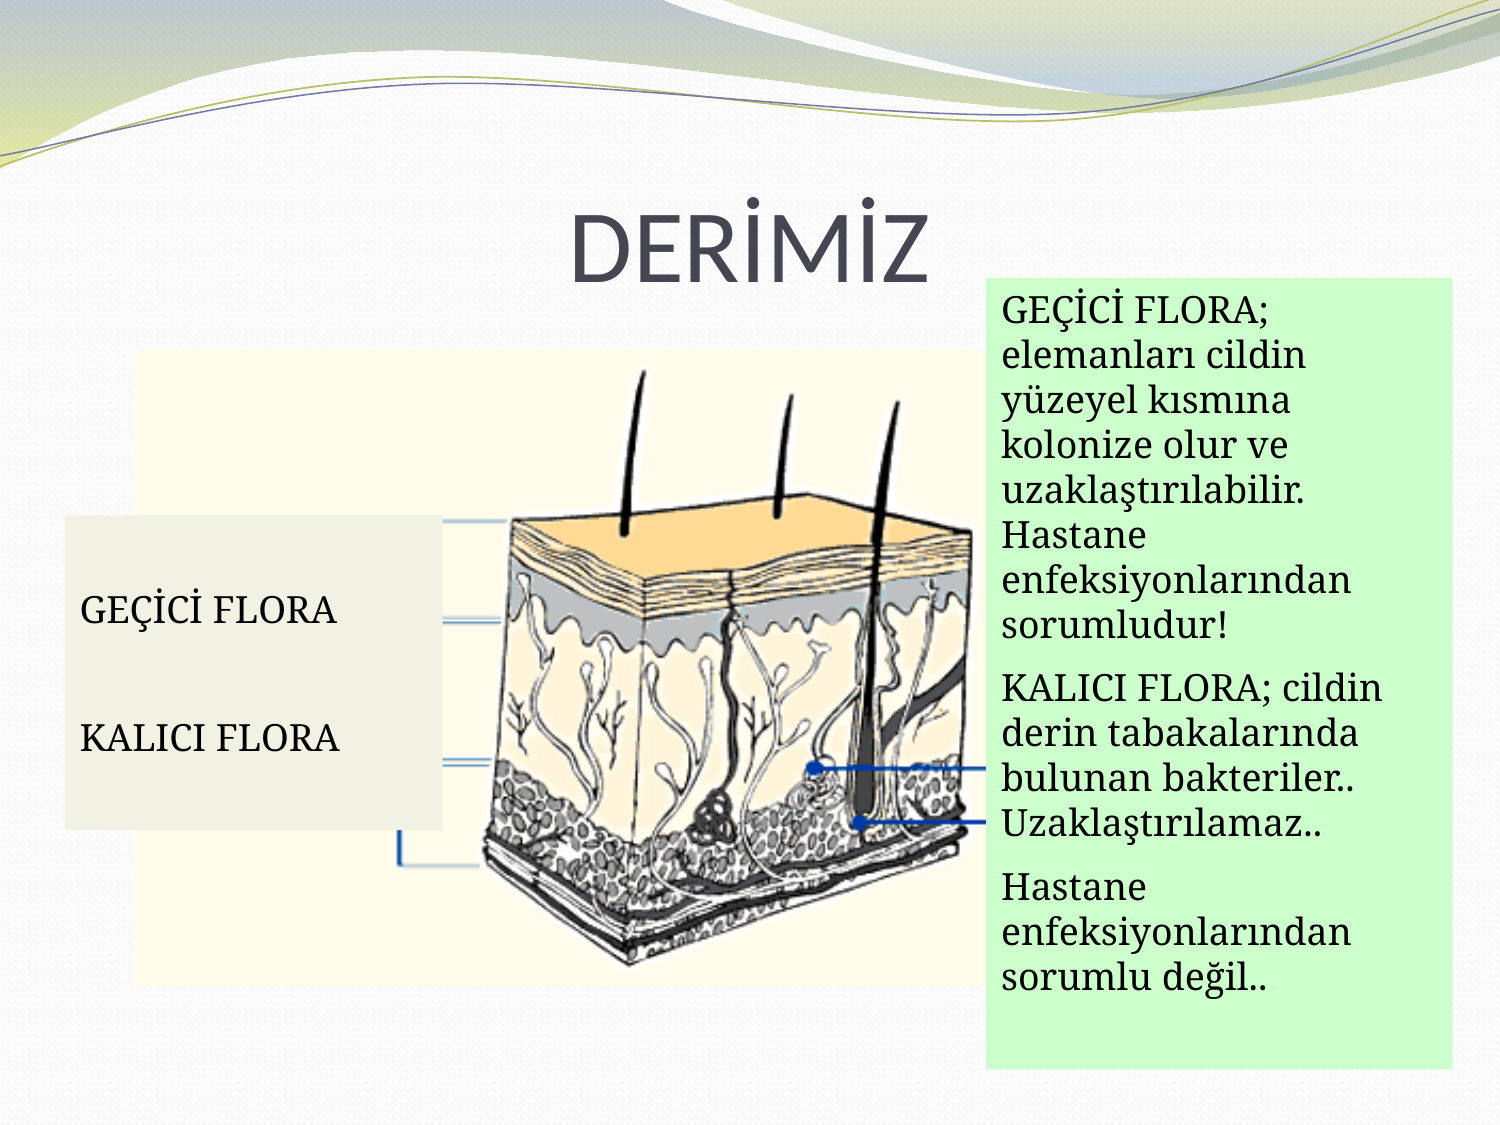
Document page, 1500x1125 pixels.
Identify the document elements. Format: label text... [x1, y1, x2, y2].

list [135, 349, 1412, 988]
text_box GEÇİCİ FLORA; elemanları cildin yüzeyel kısmına kolonize olur ve uzaklaştırılabilir. Hastane enfeksiyonlarından sorumludur! KALICI FLORA; cildin derin tabakalarında bulunan bakteriler.. Uzaklaştırılamaz.. Hastane enfeksiyonlarından sorumlu değil.. [986, 278, 1453, 1070]
title DERİMİZ [75, 115, 1425, 303]
text_box GEÇİCİ FLORA KALICI FLORA [64, 515, 128, 831]
list Ellerde major bir kontaminasyon ve gözle görünür kir yoksa her işlem öncesi ve sonrası Ellerde major kontaminasyon olması durumunda el yıkama işleminden sonra kuru elde Avuç içerisine el antiseptiği alınarak mekanik hareketler ile el yıkanıyormuş gibi en az 15- 20 saniye süre ile ovuşturma Doz pompaları ile kullanılır [986, 352, 1417, 999]
